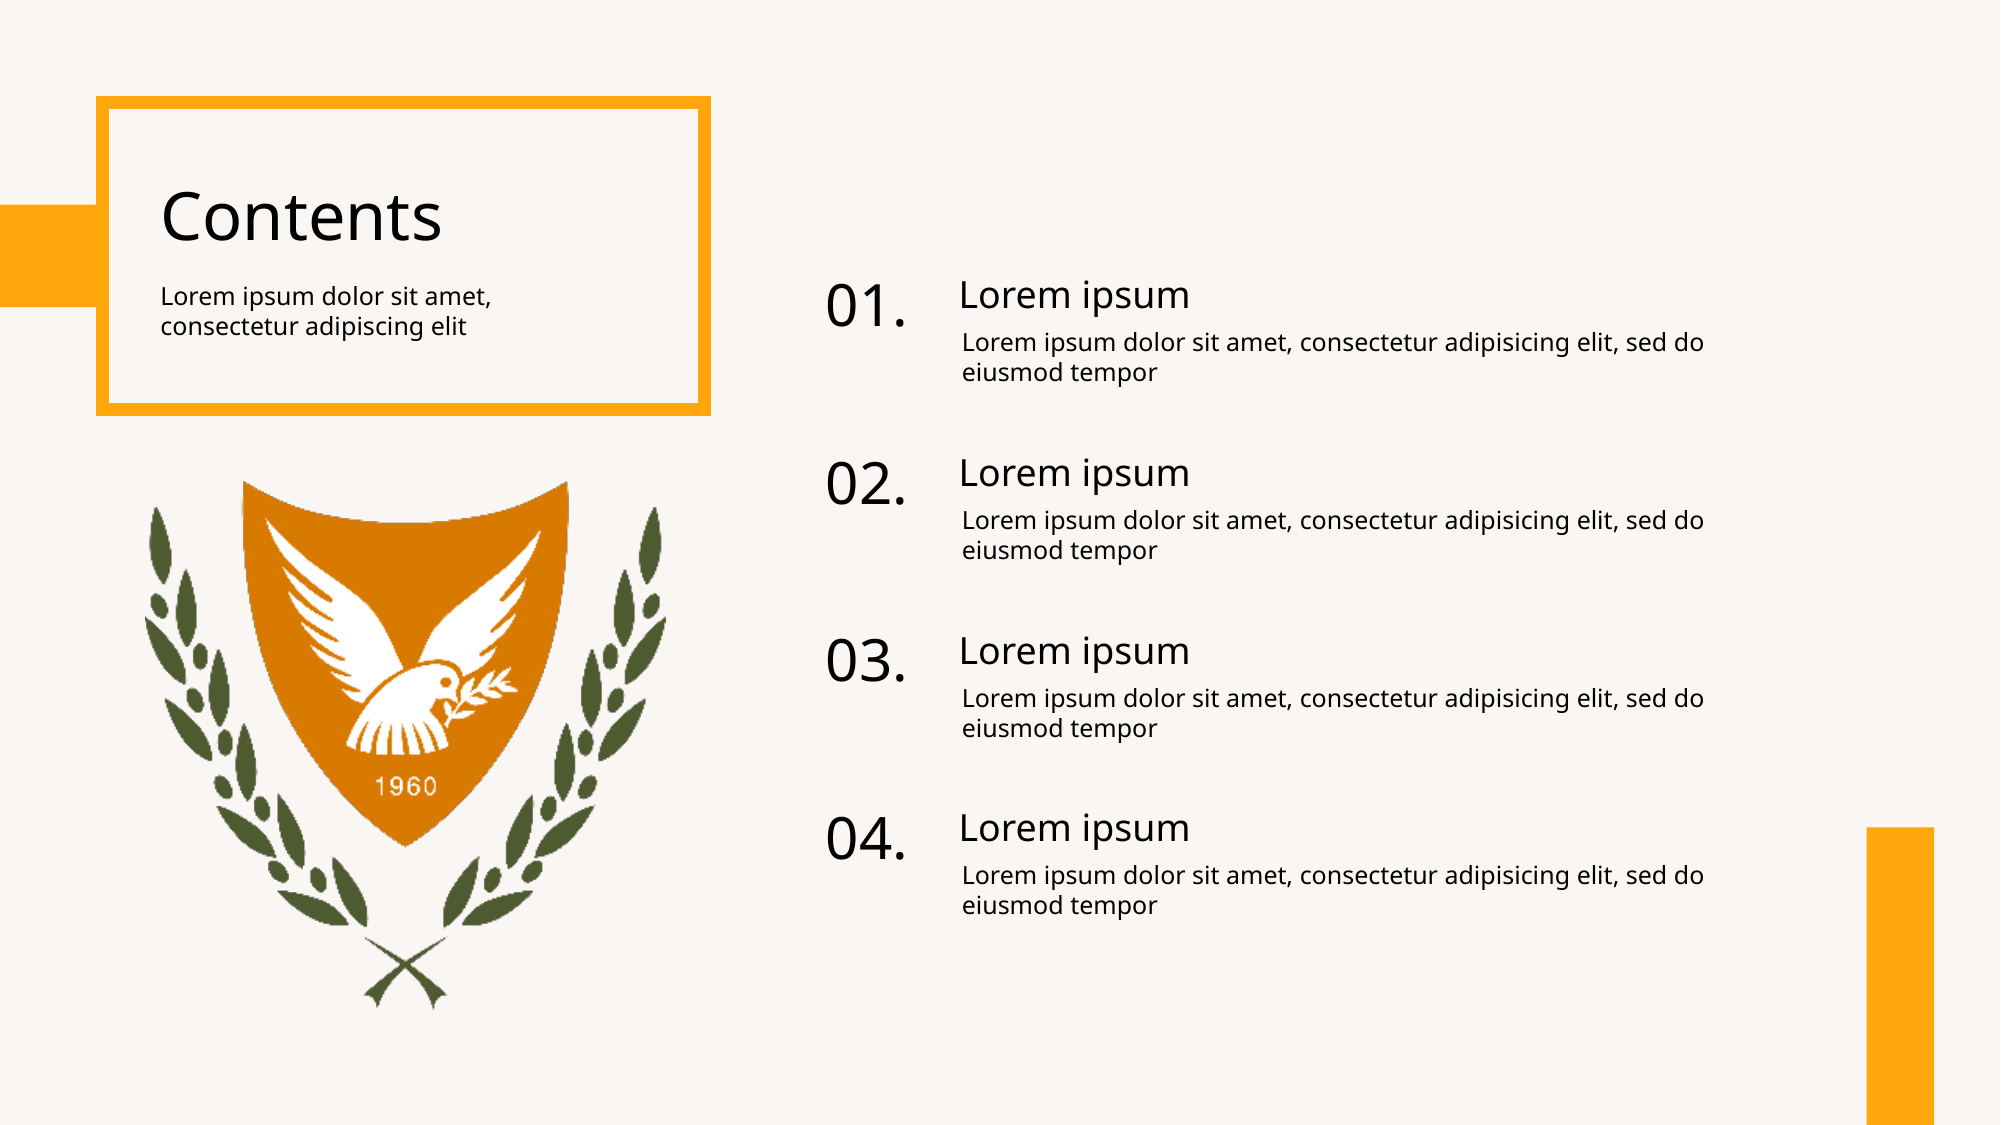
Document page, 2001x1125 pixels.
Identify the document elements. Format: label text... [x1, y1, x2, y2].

picture [145, 481, 666, 1010]
text_box Lorem ipsum [1029, 796, 1482, 857]
text_box 01. [810, 260, 1029, 346]
text_box 02. [810, 438, 1029, 524]
text_box Lorem ipsum dolor sit amet, consectetur adipisicing elit, sed do eiusmod tempor [946, 496, 1798, 572]
text_box Lorem ipsum dolor sit amet, consectetur adipisicing elit, sed do eiusmod tempor [946, 852, 1798, 928]
text_box Lorem ipsum [1029, 263, 1482, 324]
text_box Lorem ipsum dolor sit amet, consectetur adipiscing elit [145, 272, 635, 348]
text_box Lorem ipsum dolor sit amet, consectetur adipisicing elit, sed do eiusmod tempor [946, 674, 1798, 750]
text_box Lorem ipsum [1029, 441, 1482, 502]
text_box Lorem ipsum dolor sit amet, consectetur adipisicing elit, sed do eiusmod tempor [946, 319, 1798, 395]
text_box 03. [810, 616, 1029, 701]
text_box 04. [810, 793, 1029, 879]
text_box Lorem ipsum [1029, 619, 1482, 680]
text_box Contents [145, 166, 635, 262]
